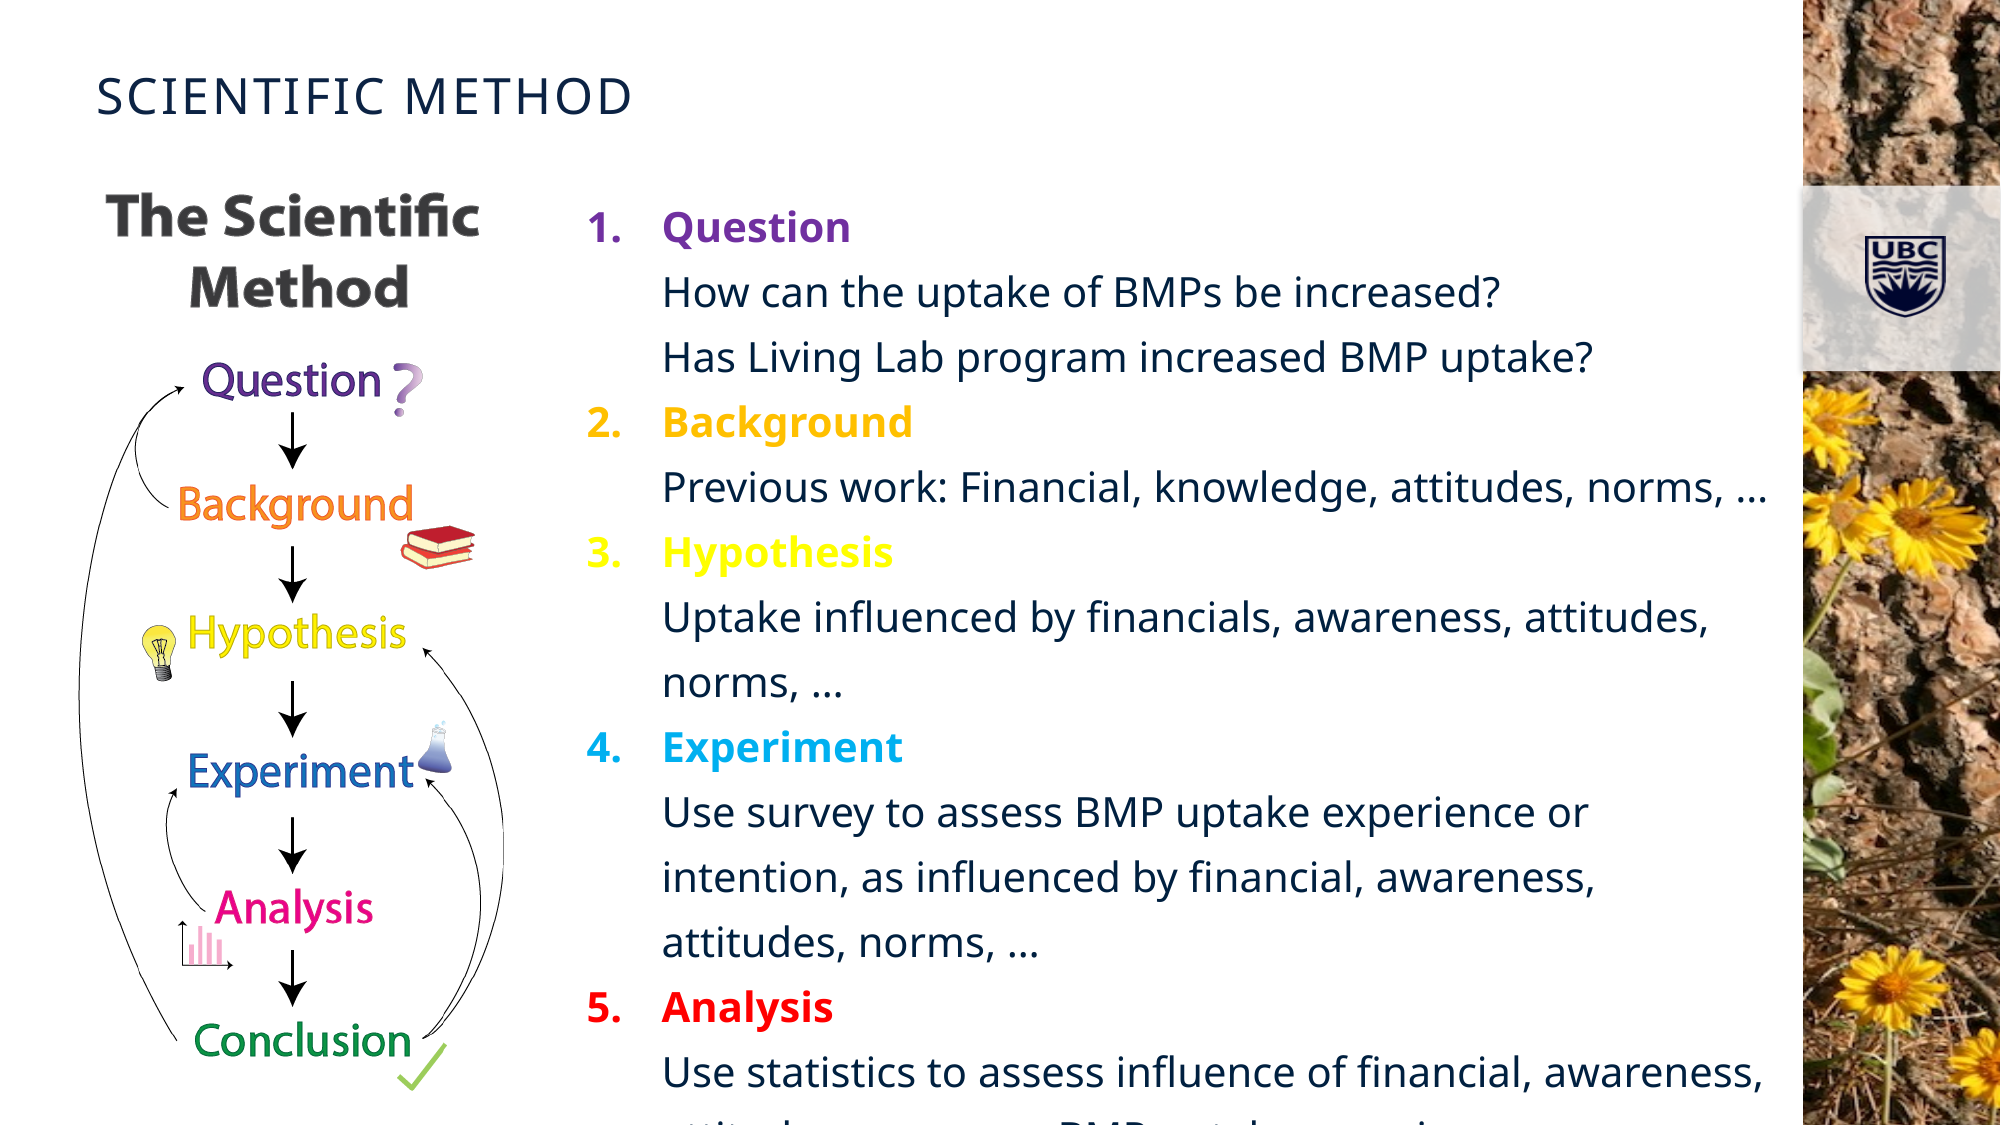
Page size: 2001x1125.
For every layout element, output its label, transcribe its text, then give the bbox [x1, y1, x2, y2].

picture [1803, 0, 2000, 185]
picture [1803, 372, 2000, 1125]
picture [1865, 236, 1946, 318]
list Scientific method [96, 51, 1772, 154]
list Question How can the uptake of BMPs be increased? Has Living Lab program increased BMP uptake? Background Previous work: Financial, knowledge, attitudes, norms, … Hypothesis Uptake influenced by financials, awareness, attitudes, norms, … Experiment Use survey to assess BMP uptake experience or intention, as influenced by financial, awareness, attitudes, norms, … Analysis Use statistics to assess influence of financial, awareness, attitudes, norms on BMP uptake experience or intention. Conclusion [586, 185, 1772, 1071]
picture [78, 185, 505, 1092]
